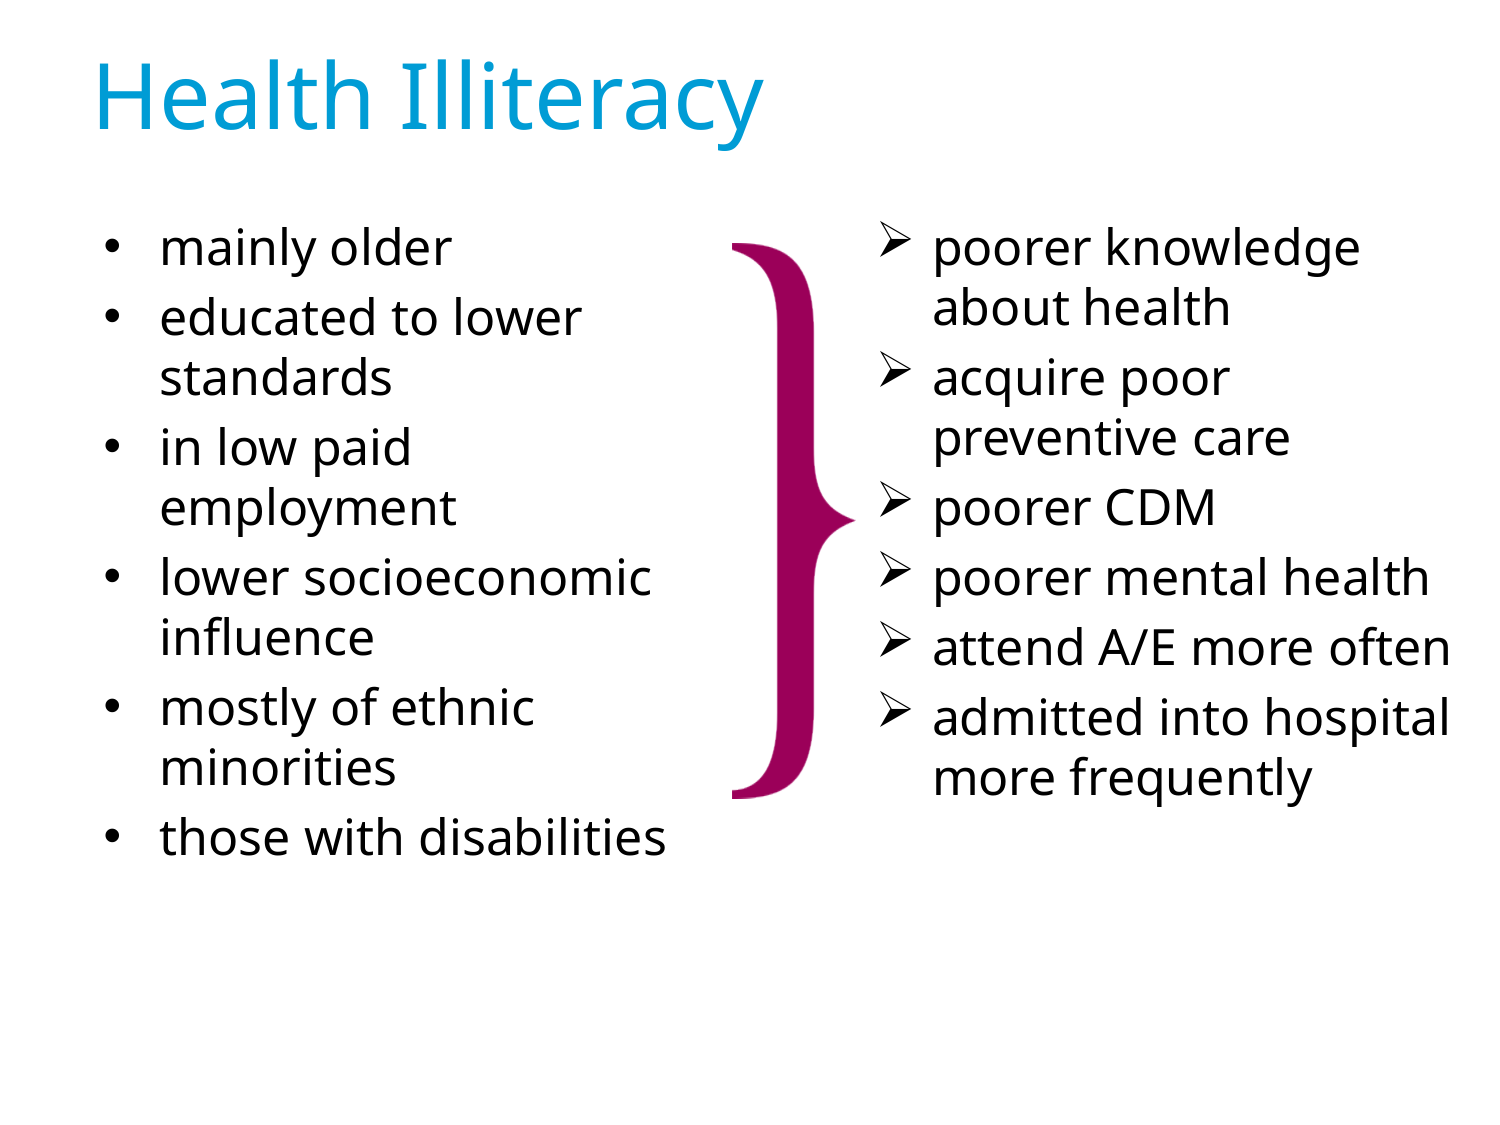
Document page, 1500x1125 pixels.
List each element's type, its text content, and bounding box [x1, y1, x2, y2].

list poorer knowledge about health acquire poor preventive care poorer CDM poorer mental health attend A/E more often admitted into hospital more frequently [860, 208, 1471, 882]
title Health Illiteracy [76, 30, 1303, 183]
list mainly older educated to lower standards in low paid employment lower socioeconomic influence mostly of ethnic minorities those with disabilities [88, 208, 715, 882]
picture [731, 243, 857, 799]
